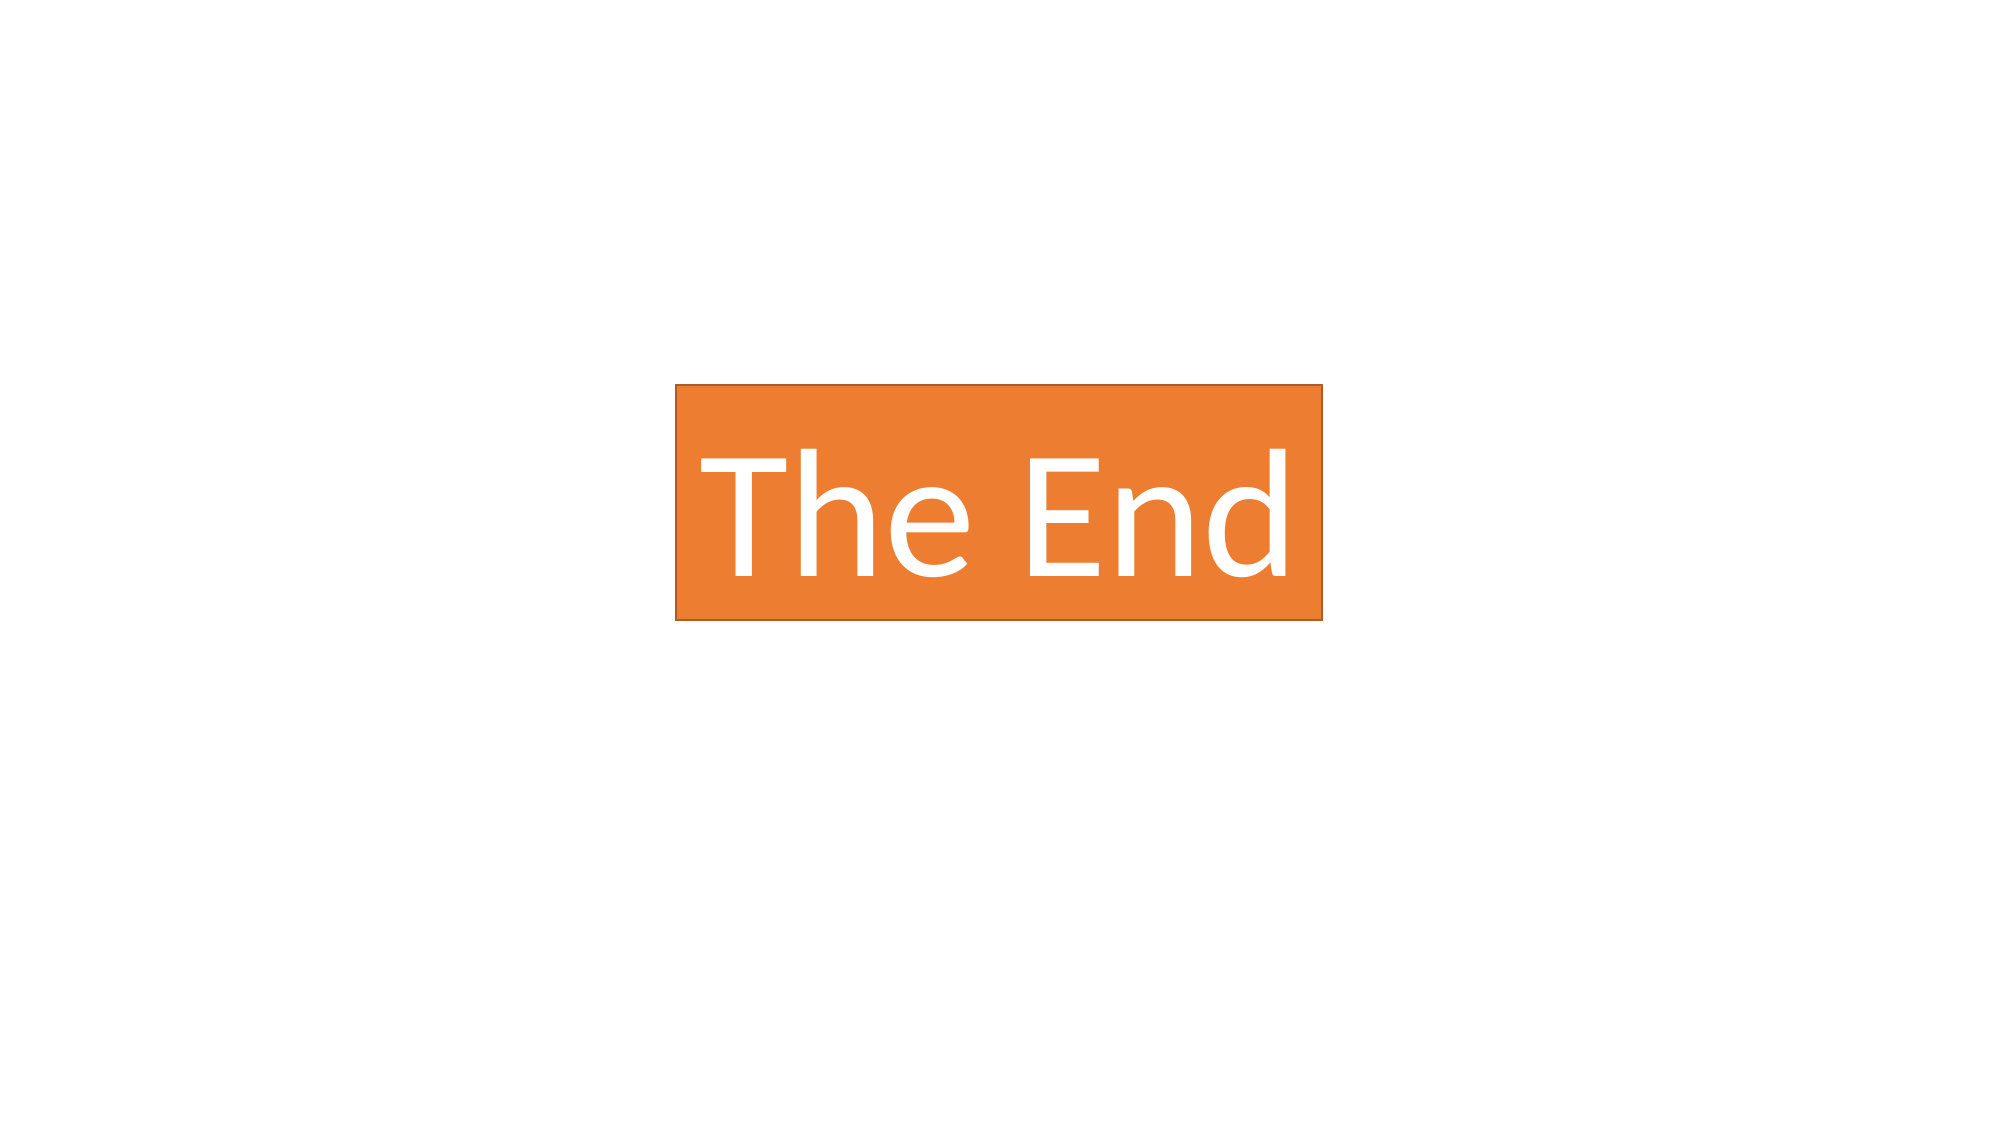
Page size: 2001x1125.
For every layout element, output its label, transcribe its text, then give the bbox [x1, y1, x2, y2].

text_box The End [675, 384, 1323, 621]
